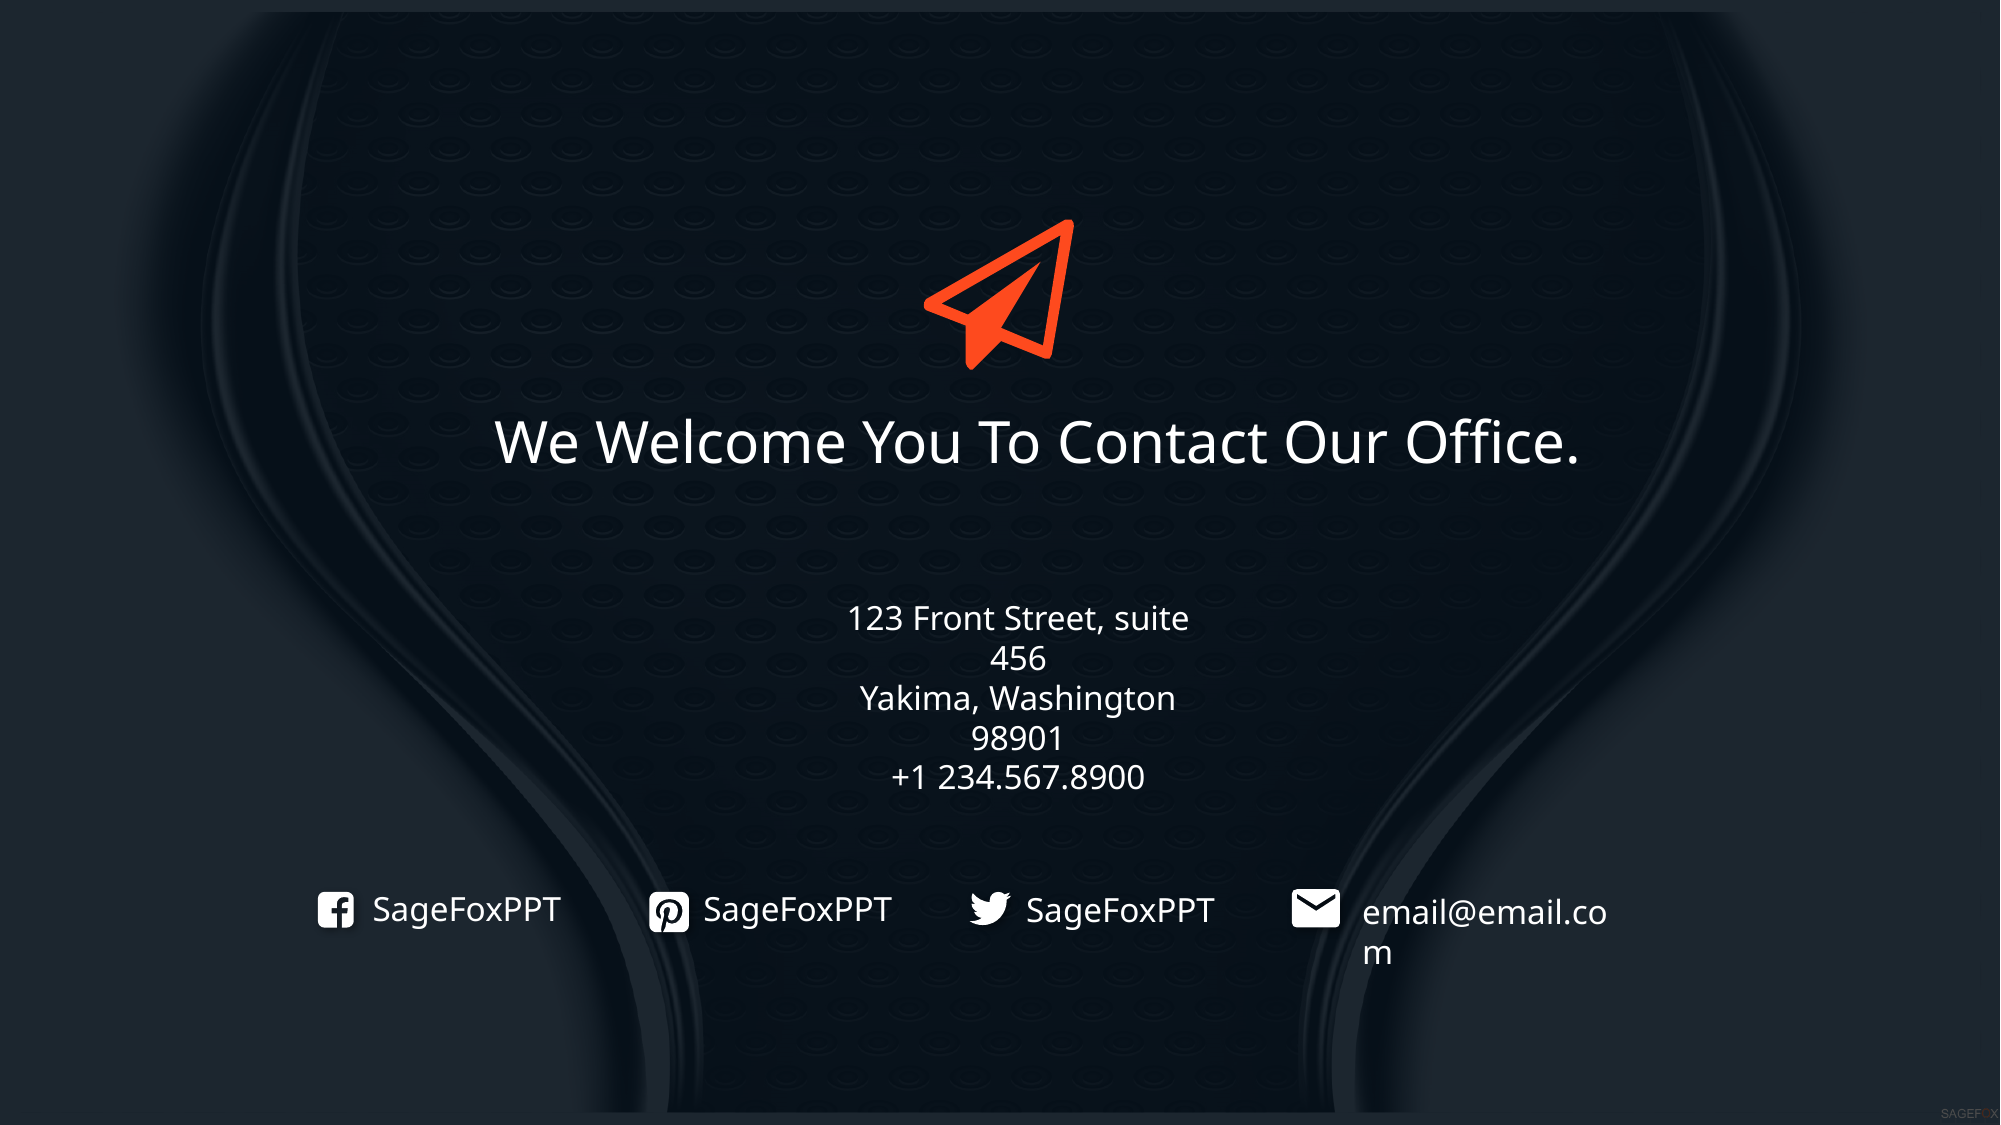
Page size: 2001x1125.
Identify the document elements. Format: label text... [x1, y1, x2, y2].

text_box SageFoxPPT [1011, 881, 1252, 937]
text_box 123 Front Street, suite 456 Yakima, Washington 98901 +1 234.567.8900 [808, 589, 1229, 804]
text_box SageFoxPPT [688, 880, 929, 936]
text_box [317, 891, 354, 928]
text_box [1291, 889, 1340, 928]
text_box We Welcome You To Contact Our Office. [477, 398, 1598, 483]
text_box SageFoxPPT [357, 880, 598, 936]
text_box [649, 891, 688, 933]
text_box [969, 891, 1011, 926]
text_box [923, 219, 1074, 370]
text_box email@email.com [1347, 884, 1649, 979]
text_box [0, 0, 2000, 1125]
